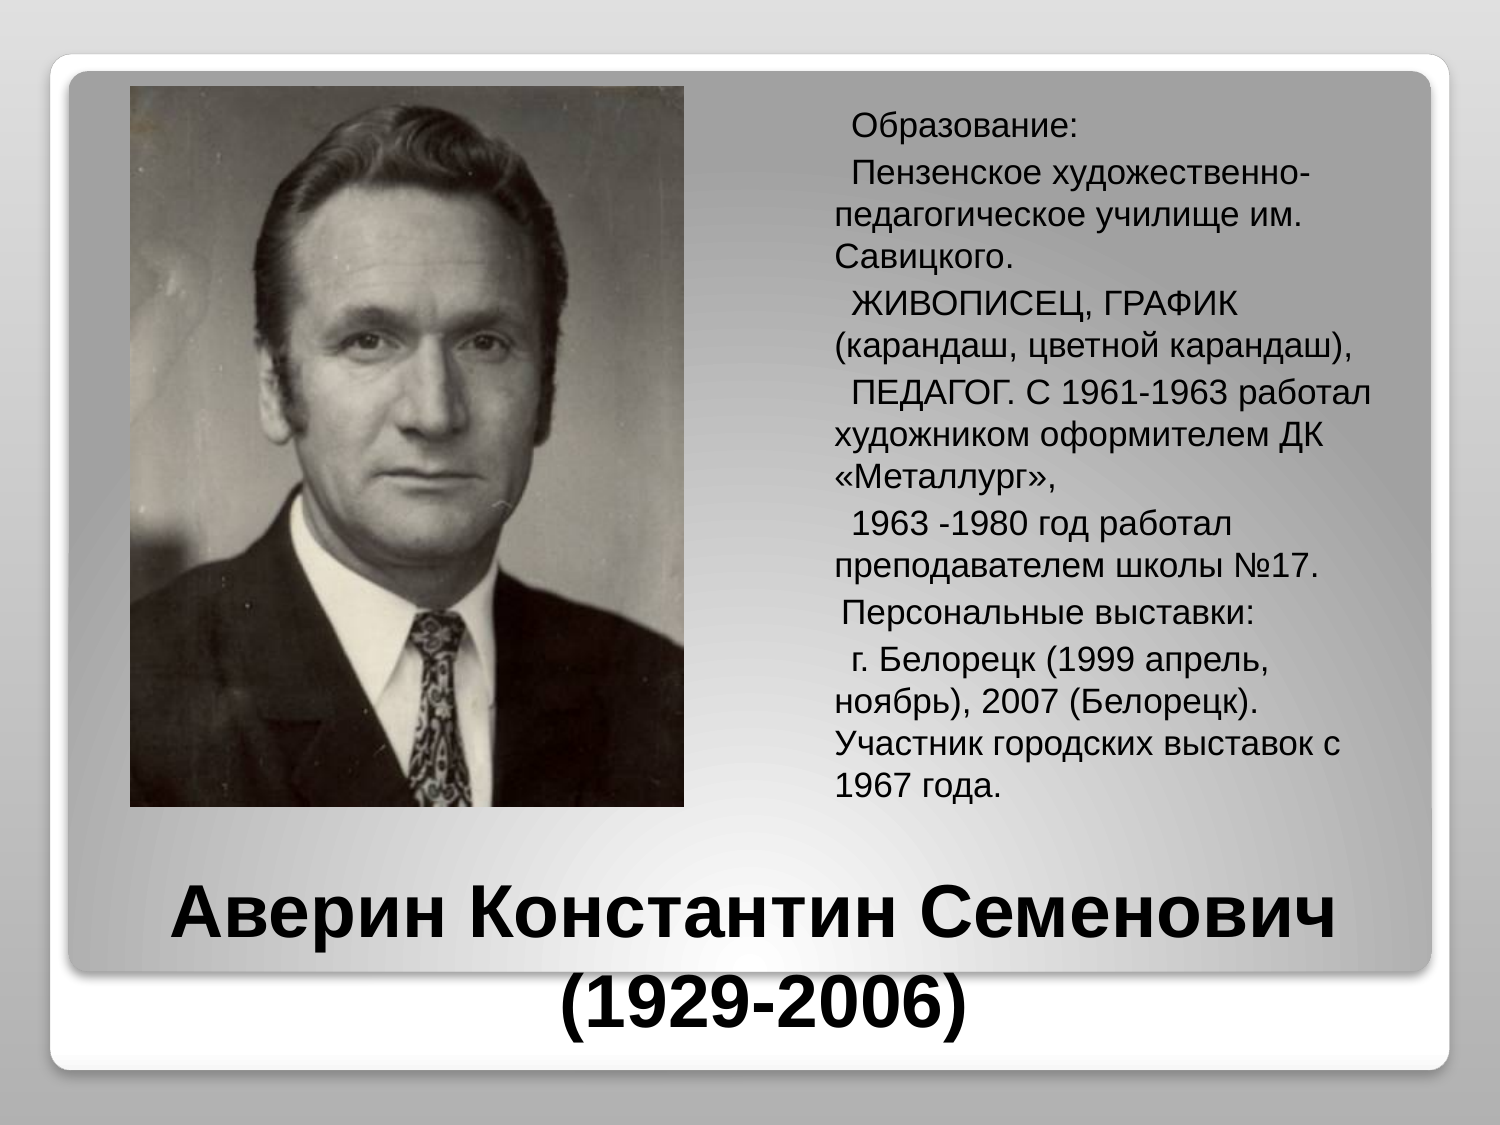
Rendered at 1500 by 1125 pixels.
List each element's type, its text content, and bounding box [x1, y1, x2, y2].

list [130, 86, 684, 808]
list Образование: Пензенское художественно- педагогическое училище им. Савицкого. ЖИВОПИСЕЦ, ГРАФИК (карандаш, цветной карандаш), ПЕДАГОГ. С 1961-1963 работал художником оформителем ДК «Металлург», 1963 -1980 год работал преподавателем школы №17. Персональные выставки: г. Белорецк (1999 апрель, ноябрь), 2007 (Белорецк). Участник городских выставок с 1967 года. [762, 87, 1425, 825]
title Аверин Константин Семенович (1929-2006) [82, 817, 1425, 1050]
